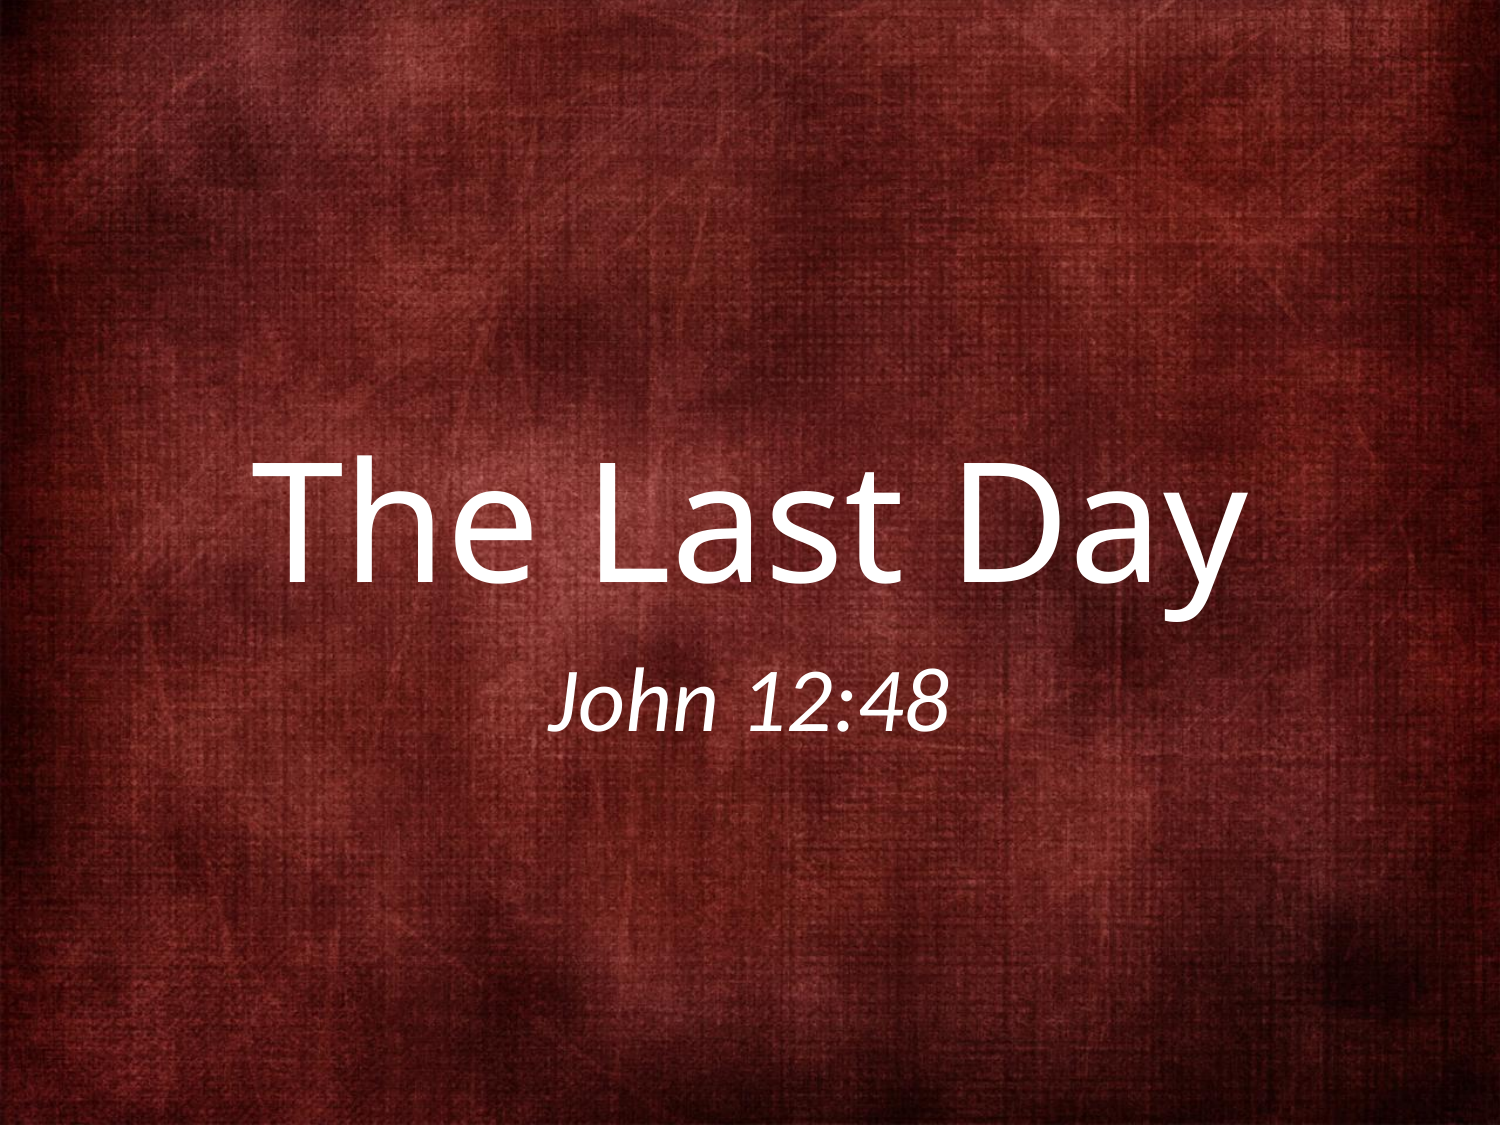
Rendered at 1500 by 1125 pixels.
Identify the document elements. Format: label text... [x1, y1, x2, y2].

subtitle John 12:48 [187, 645, 1313, 917]
picture [0, 0, 1500, 1125]
title The Last Day [112, 234, 1388, 626]
